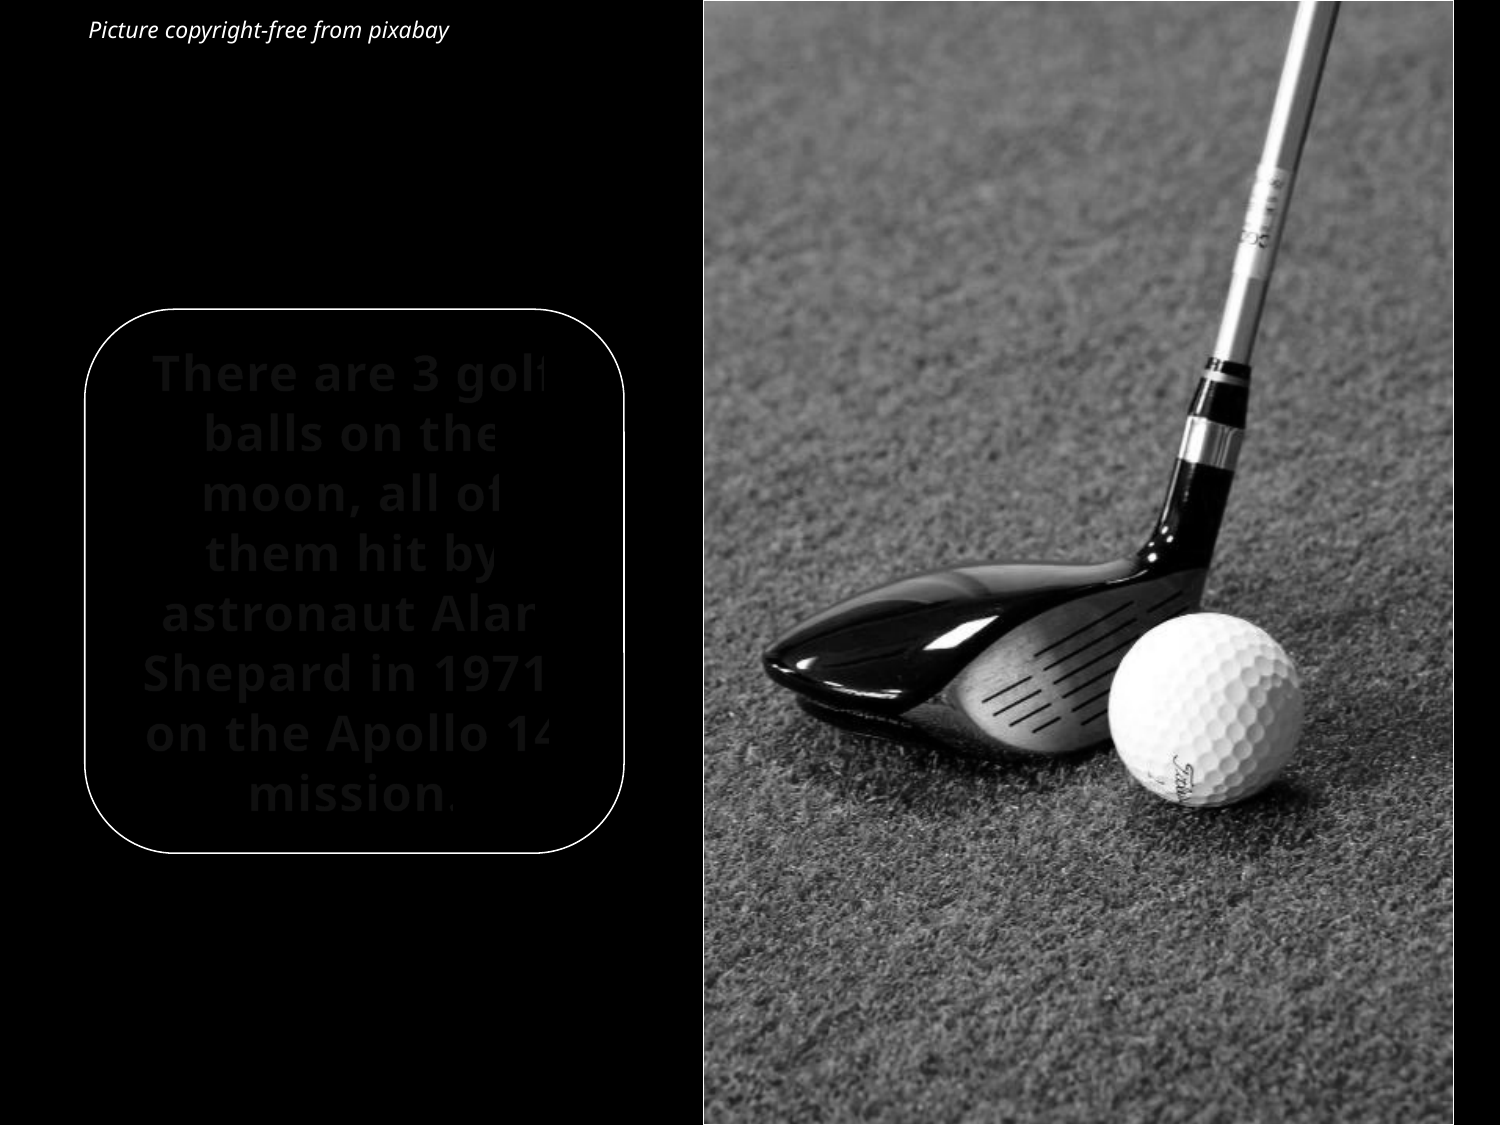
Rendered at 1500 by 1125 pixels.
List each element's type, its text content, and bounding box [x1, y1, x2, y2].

picture [703, 0, 1454, 1125]
text_box There are 3 golf balls on the moon, all of them hit by astronaut Alan Shepard in 1971, on the Apollo 14 mission. [83, 308, 625, 854]
text_box Picture copyright-free from pixabay [0, 8, 464, 51]
